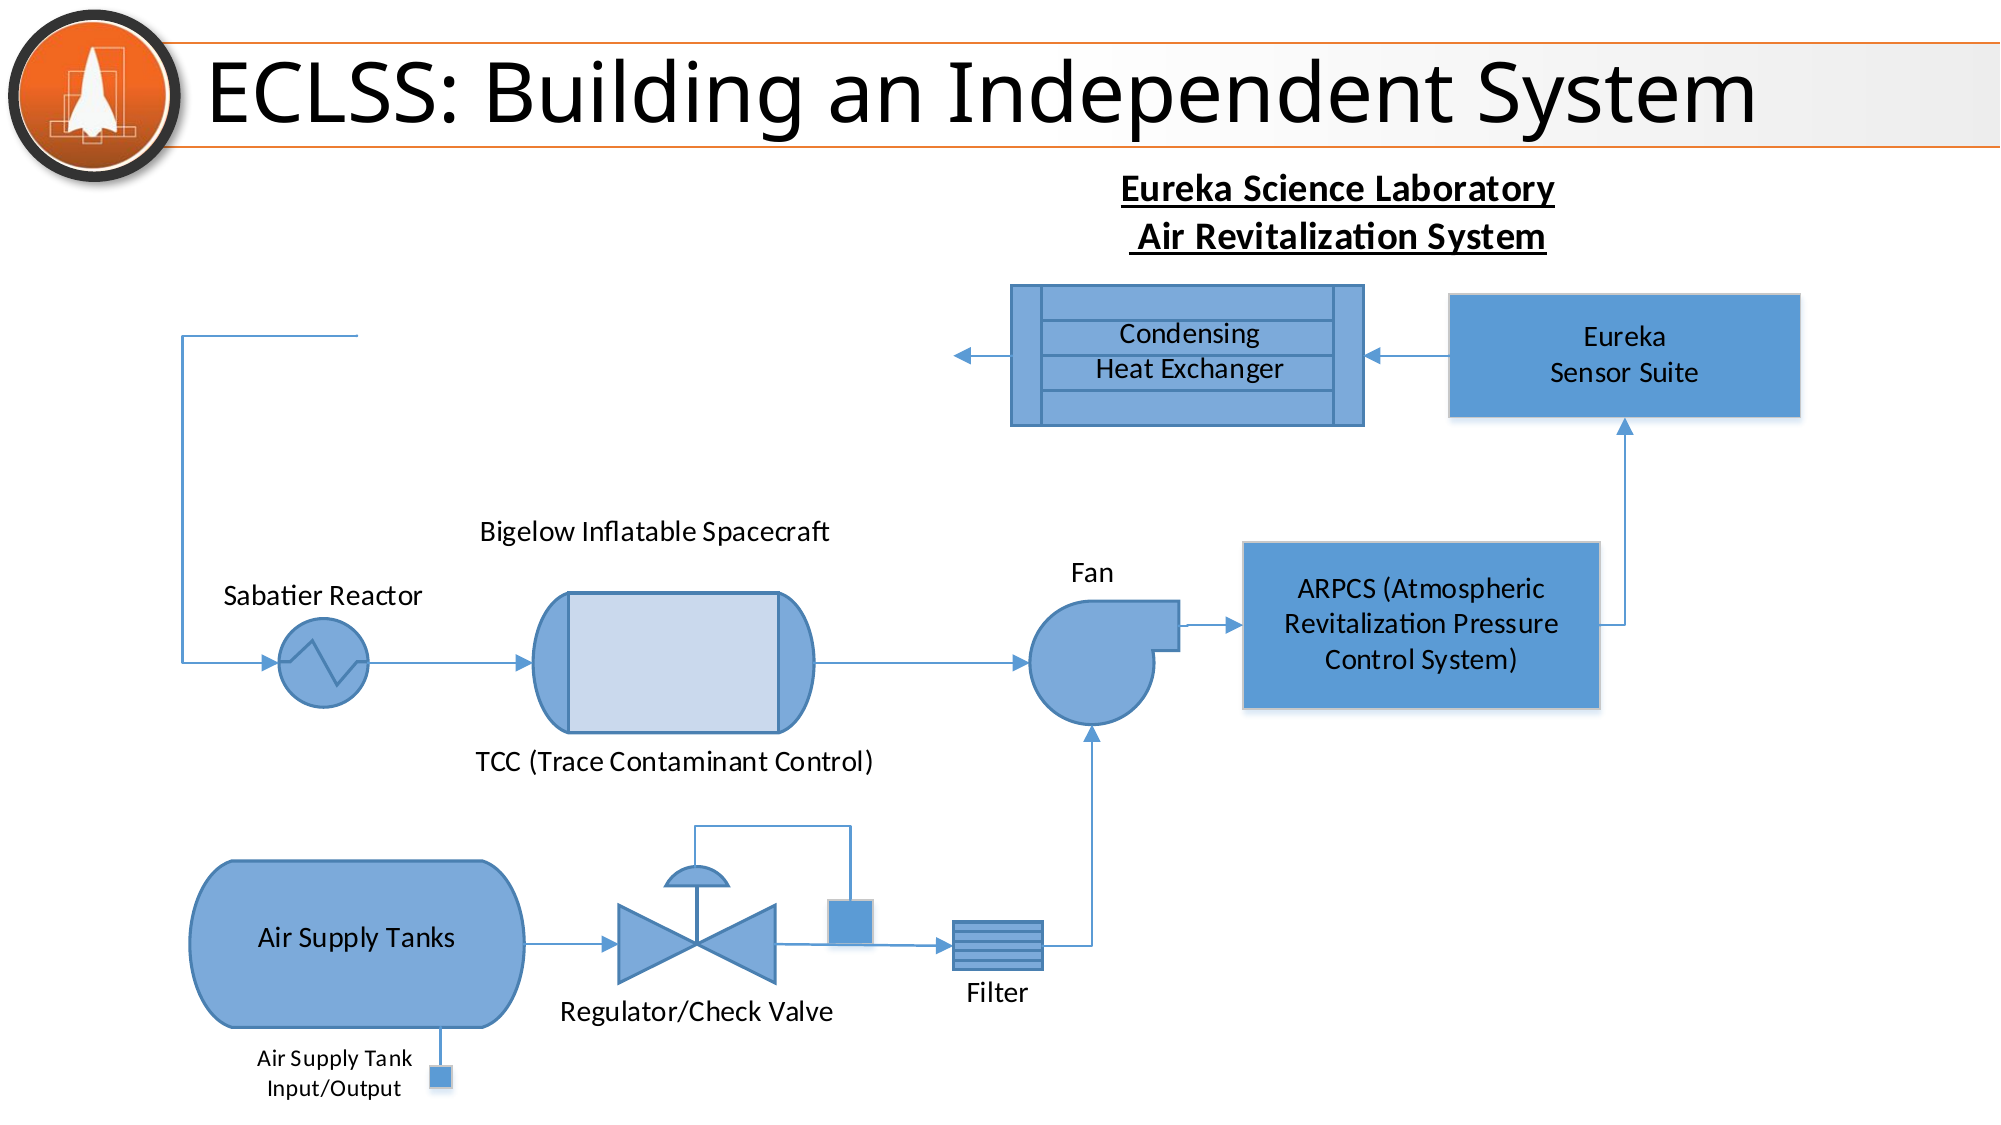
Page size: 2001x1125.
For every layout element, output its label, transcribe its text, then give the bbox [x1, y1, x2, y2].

picture [19, 20, 170, 171]
title ECLSS: Building an Independent System [190, 43, 1810, 147]
picture [160, 163, 1810, 1108]
